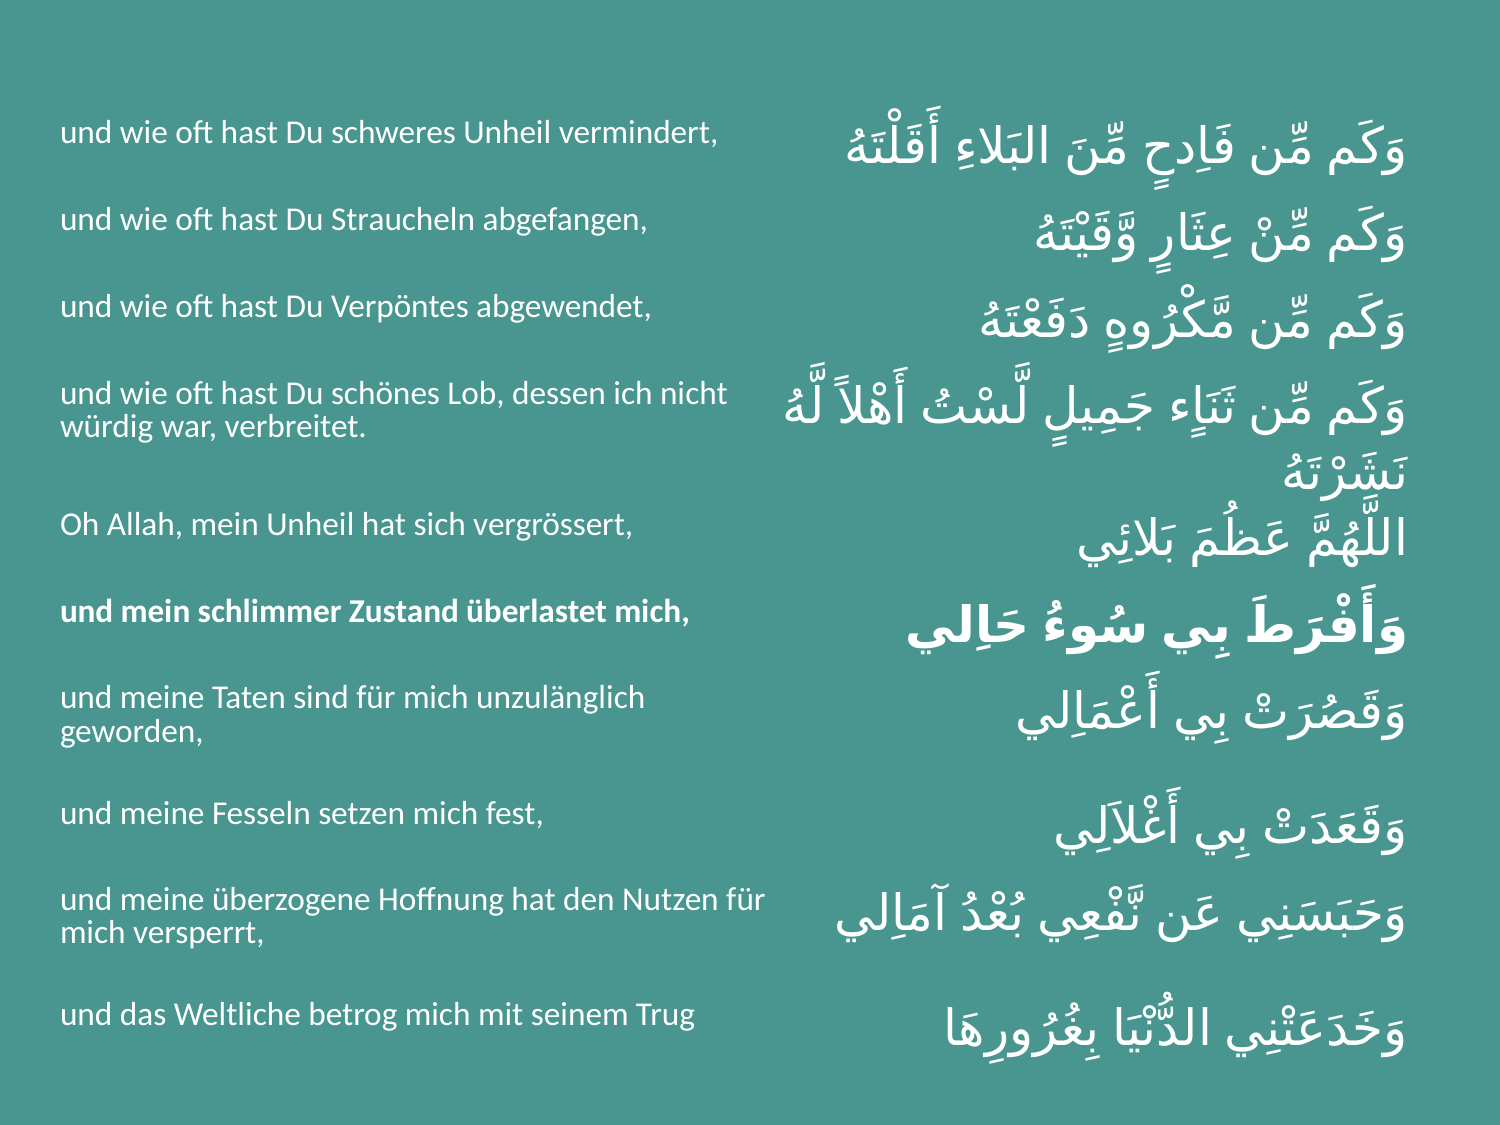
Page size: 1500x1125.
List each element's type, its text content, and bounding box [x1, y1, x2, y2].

table_cell وَخَدَعَتْنِي الدُّنْيَا بِغُرُورِهَا [770, 1000, 1409, 1087]
table_cell und mein schlimmer Zustand überlastet mich, [59, 596, 770, 683]
table_cell وَكَم مِّن مَّكْرُوهٍ دَفَعْتَهُ [770, 291, 1409, 378]
table_cell وَأَفْرَطَ بِي سُوءُ حَاِلي [770, 596, 1409, 683]
table_cell und meine Fesseln setzen mich fest, [59, 798, 770, 885]
table_cell und wie oft hast Du schönes Lob, dessen ich nicht würdig war, verbreitet. [59, 378, 770, 510]
table_cell وَقَعَدَتْ بِي أَغْلاَلِي [770, 798, 1409, 885]
table_cell und meine überzogene Hoffnung hat den Nutzen für mich versperrt, [59, 885, 770, 1000]
table_cell وَكَم مِّن ثَنَاٍء جَمِيلٍ لَّسْتُ أَهْلاً لَّهُ نَشَرْتَهُ [770, 378, 1409, 510]
table_header وَكَم مِّن فَاِدحٍ مِّنَ البَلاءِ أَقَلْتَهُ [770, 118, 1409, 205]
table_cell وَحَبَسَنِي عَن نَّفْعِي بُعْدُ آمَاِلي [770, 885, 1409, 1000]
table_cell اللَّهُمَّ عَظُمَ بَلائِي [770, 510, 1409, 596]
table_cell und das Weltliche betrog mich mit seinem Trug [59, 1000, 770, 1087]
table_cell und meine Taten sind für mich unzulänglich geworden, [59, 683, 770, 798]
table_header und wie oft hast Du schweres Unheil vermindert, [59, 118, 770, 205]
table_cell Oh Allah, mein Unheil hat sich vergrössert, [59, 510, 770, 596]
table_cell وَكَم مِّنْ عِثَارٍ وَّقَيْتَهُ [770, 205, 1409, 291]
table_cell وَقَصُرَتْ بِي أَعْمَاِلي [770, 683, 1409, 798]
table_cell und wie oft hast Du Verpöntes abgewendet, [59, 291, 770, 378]
table_cell und wie oft hast Du Straucheln abgefangen, [59, 205, 770, 291]
